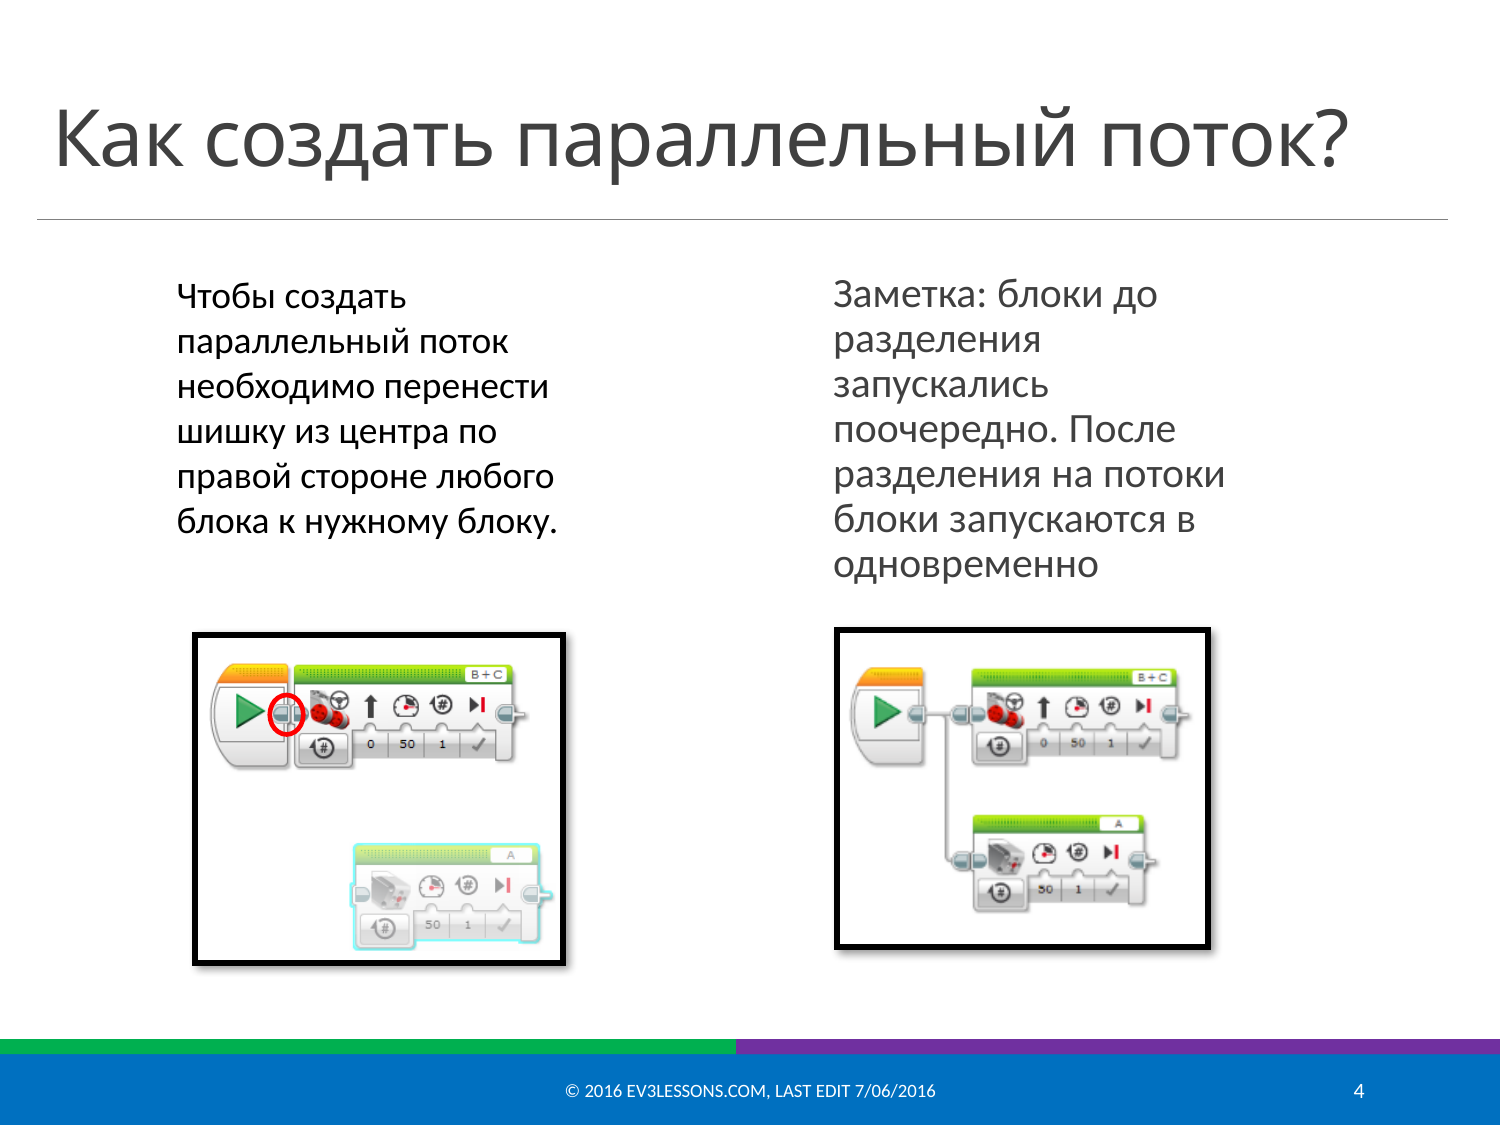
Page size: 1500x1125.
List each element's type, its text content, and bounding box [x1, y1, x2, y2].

text_box Чтобы создать параллельный поток необходимо перенести шишку из центра по правой стороне любого блока к нужному блоку. [161, 263, 597, 594]
slide_number 4 [1218, 1059, 1380, 1120]
picture [197, 637, 561, 961]
picture [839, 632, 1206, 945]
text_box Заметка: блоки до разделения запускались поочередно. После разделения на потоки блоки запускаются в одновременно [818, 263, 1227, 644]
title Как создать параллельный поток? [37, 47, 1448, 191]
footer © 2016 EV3Lessons.com, Last edit 7/06/2016 [453, 1059, 1047, 1120]
